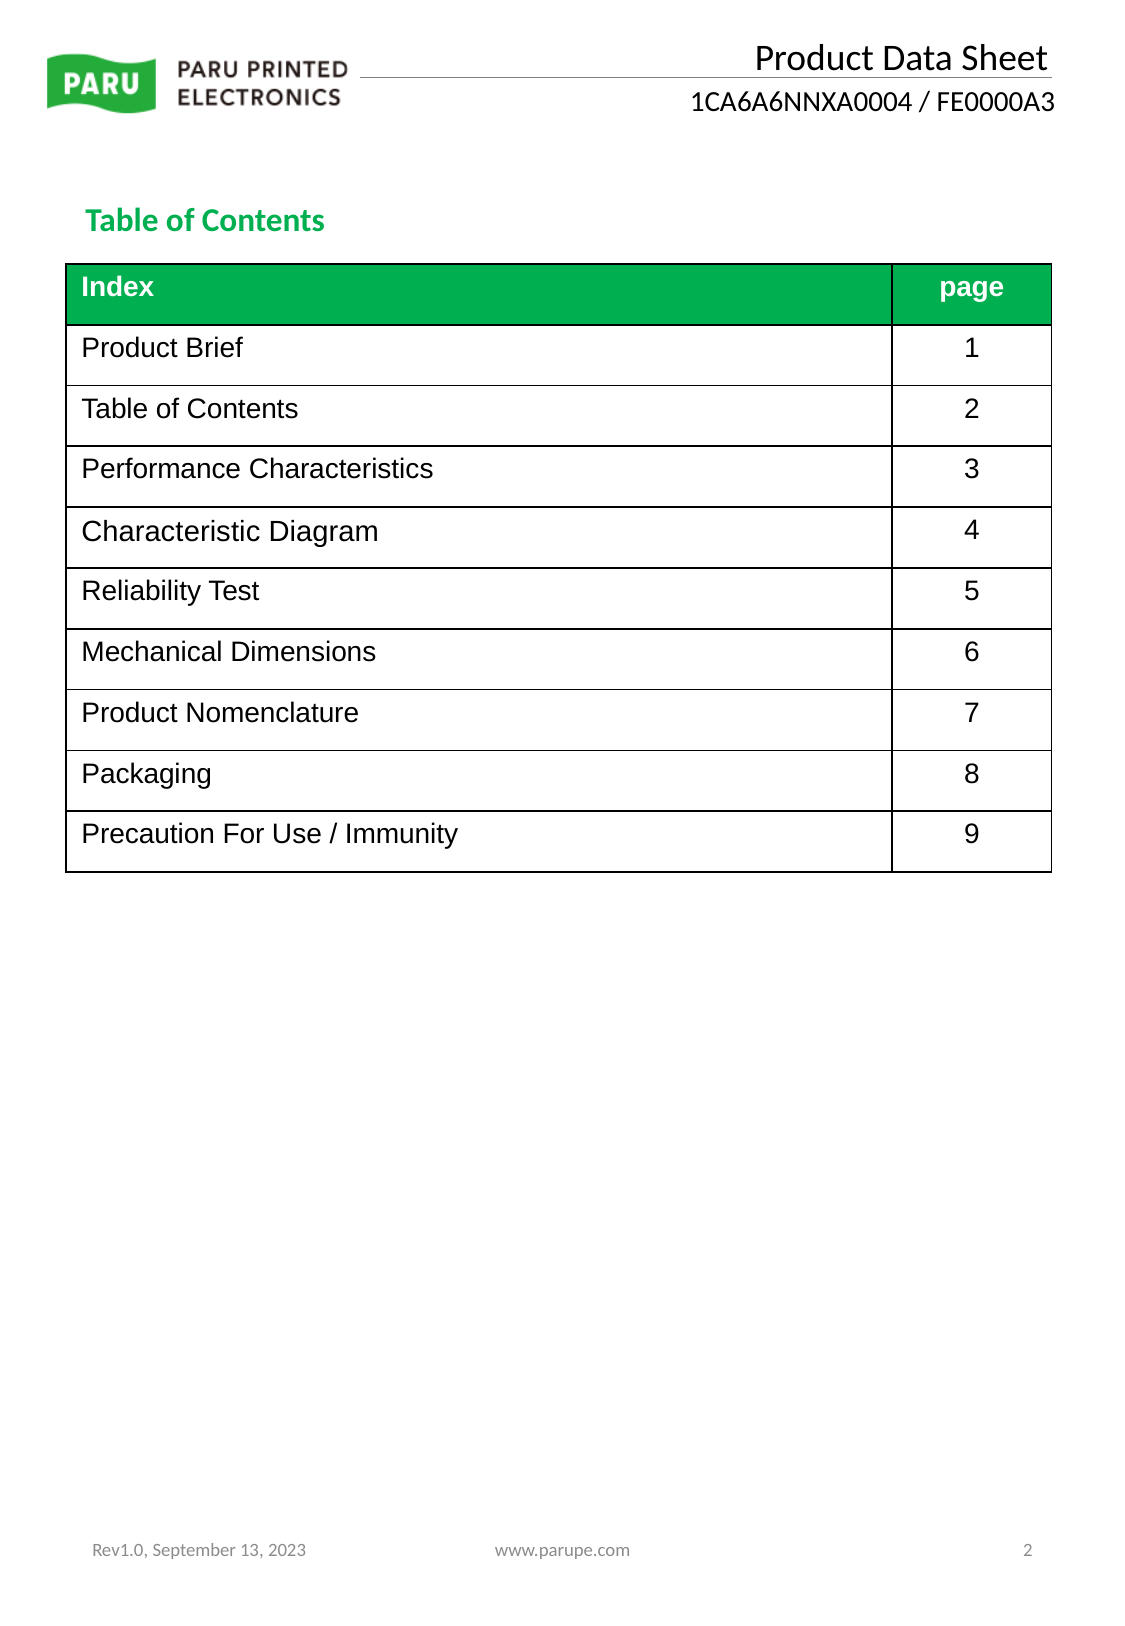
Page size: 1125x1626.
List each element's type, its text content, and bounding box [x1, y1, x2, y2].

table_cell 9 [893, 812, 1051, 871]
picture [27, 38, 376, 126]
table_cell 6 [893, 630, 1051, 689]
table_cell Precaution For Use / Immunity [67, 812, 891, 871]
table_header page [893, 265, 1051, 324]
table_cell 3 [893, 447, 1051, 506]
text_box Product Data Sheet [739, 25, 1064, 75]
table_cell 5 [893, 569, 1051, 628]
table_cell Packaging [67, 751, 891, 810]
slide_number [77, 1506, 331, 1593]
text_box Table of Contents [70, 190, 341, 246]
table_cell 7 [893, 690, 1051, 750]
table_cell Characteristic Diagram [67, 508, 891, 567]
footer www.parupe.com [372, 1506, 753, 1593]
table_cell Product Nomenclature [67, 690, 891, 750]
table_cell Table of Contents [67, 386, 891, 445]
table_cell Reliability Test [67, 569, 891, 628]
table_cell 8 [893, 751, 1051, 810]
table_cell Product Brief [67, 326, 891, 385]
table_cell 2 [893, 386, 1051, 445]
table_header Index [67, 265, 891, 324]
table_cell Performance Characteristics [67, 447, 891, 506]
table_cell 4 [893, 508, 1051, 567]
table_cell 1 [893, 326, 1051, 385]
text_box 1CA6A6NNXA0004 / FE0000A3 [674, 75, 1099, 125]
table_cell Mechanical Dimensions [67, 630, 891, 689]
slide_number 2 [794, 1506, 1048, 1593]
